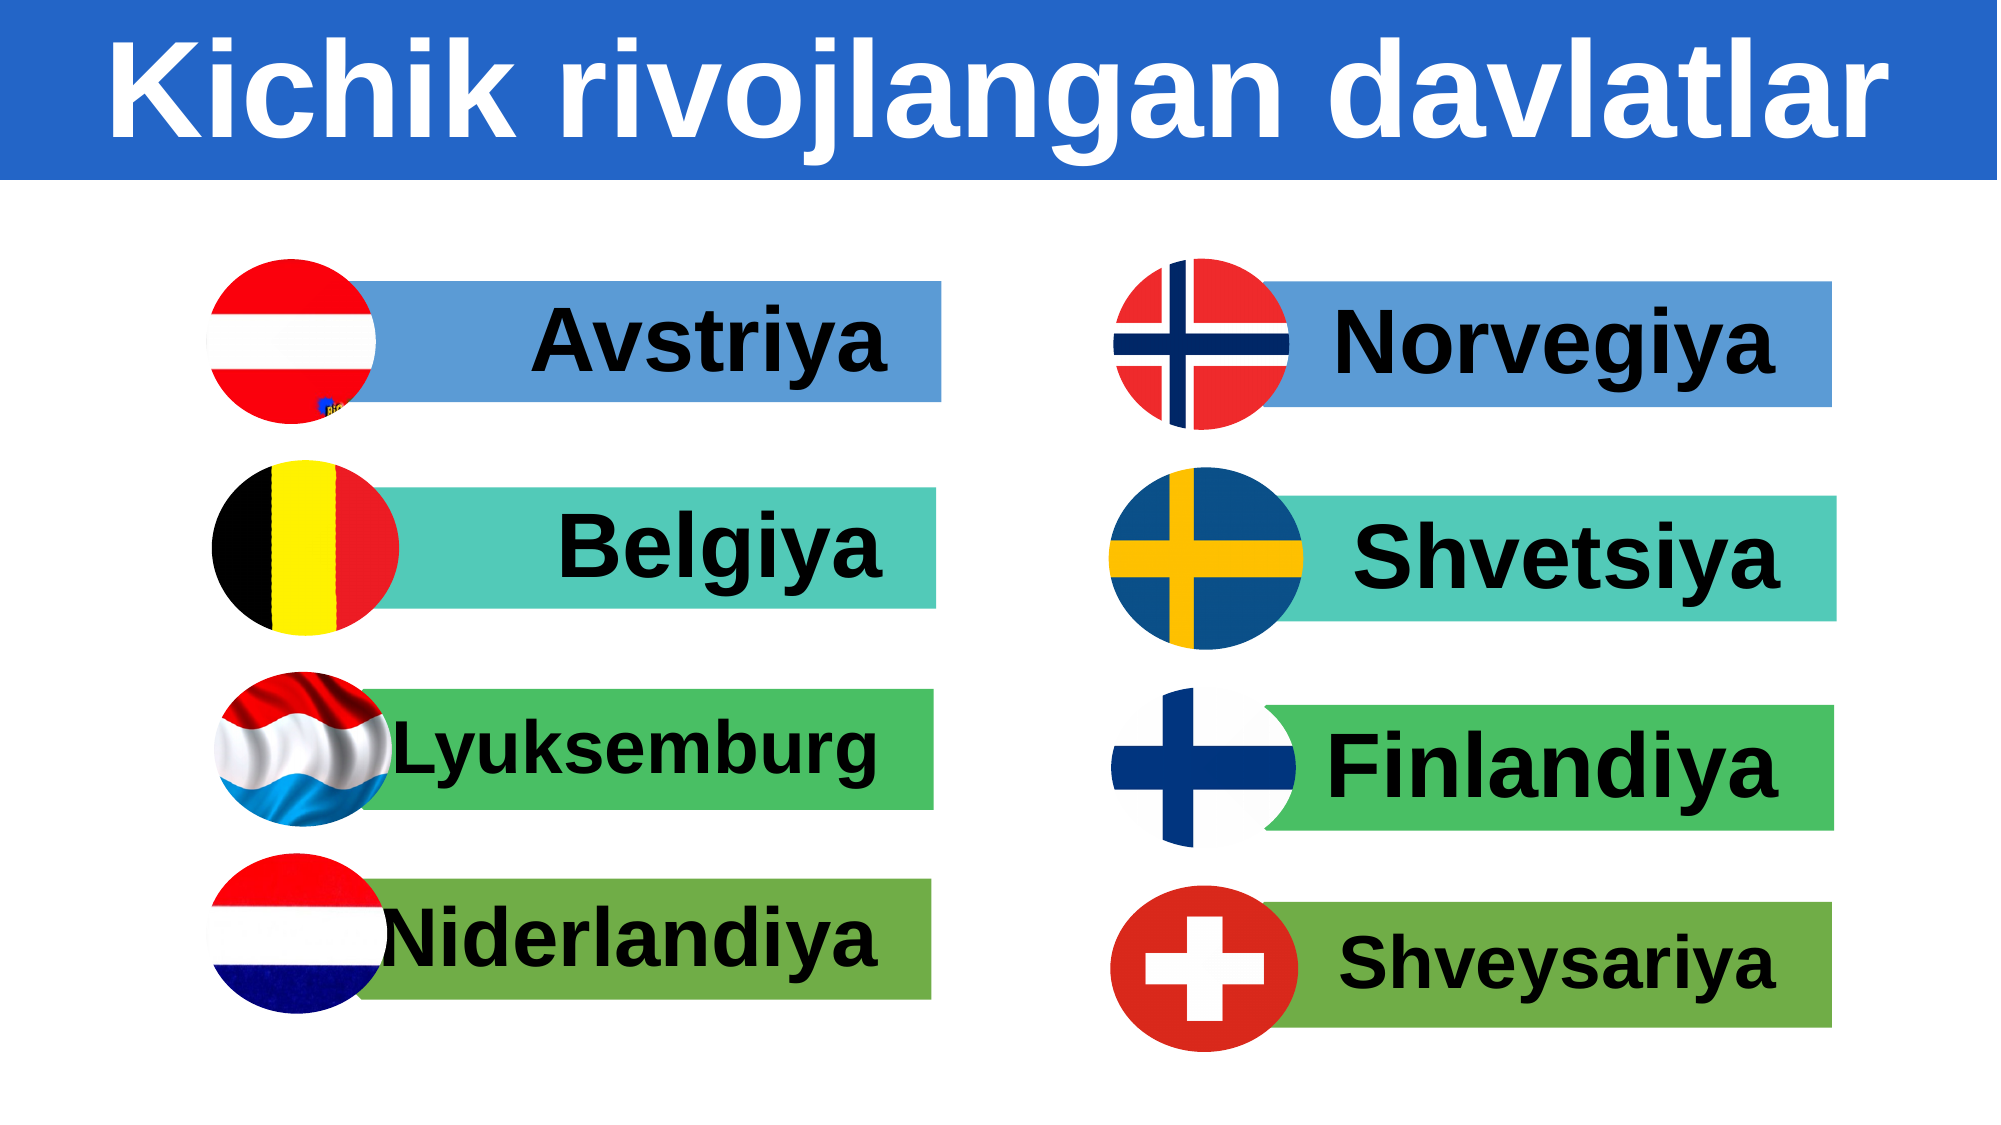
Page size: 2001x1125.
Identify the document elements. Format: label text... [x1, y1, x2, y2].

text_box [99, 259, 998, 1024]
text_box Kichik rivojlangan davlatlar [0, 0, 1997, 180]
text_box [998, 258, 1947, 1053]
